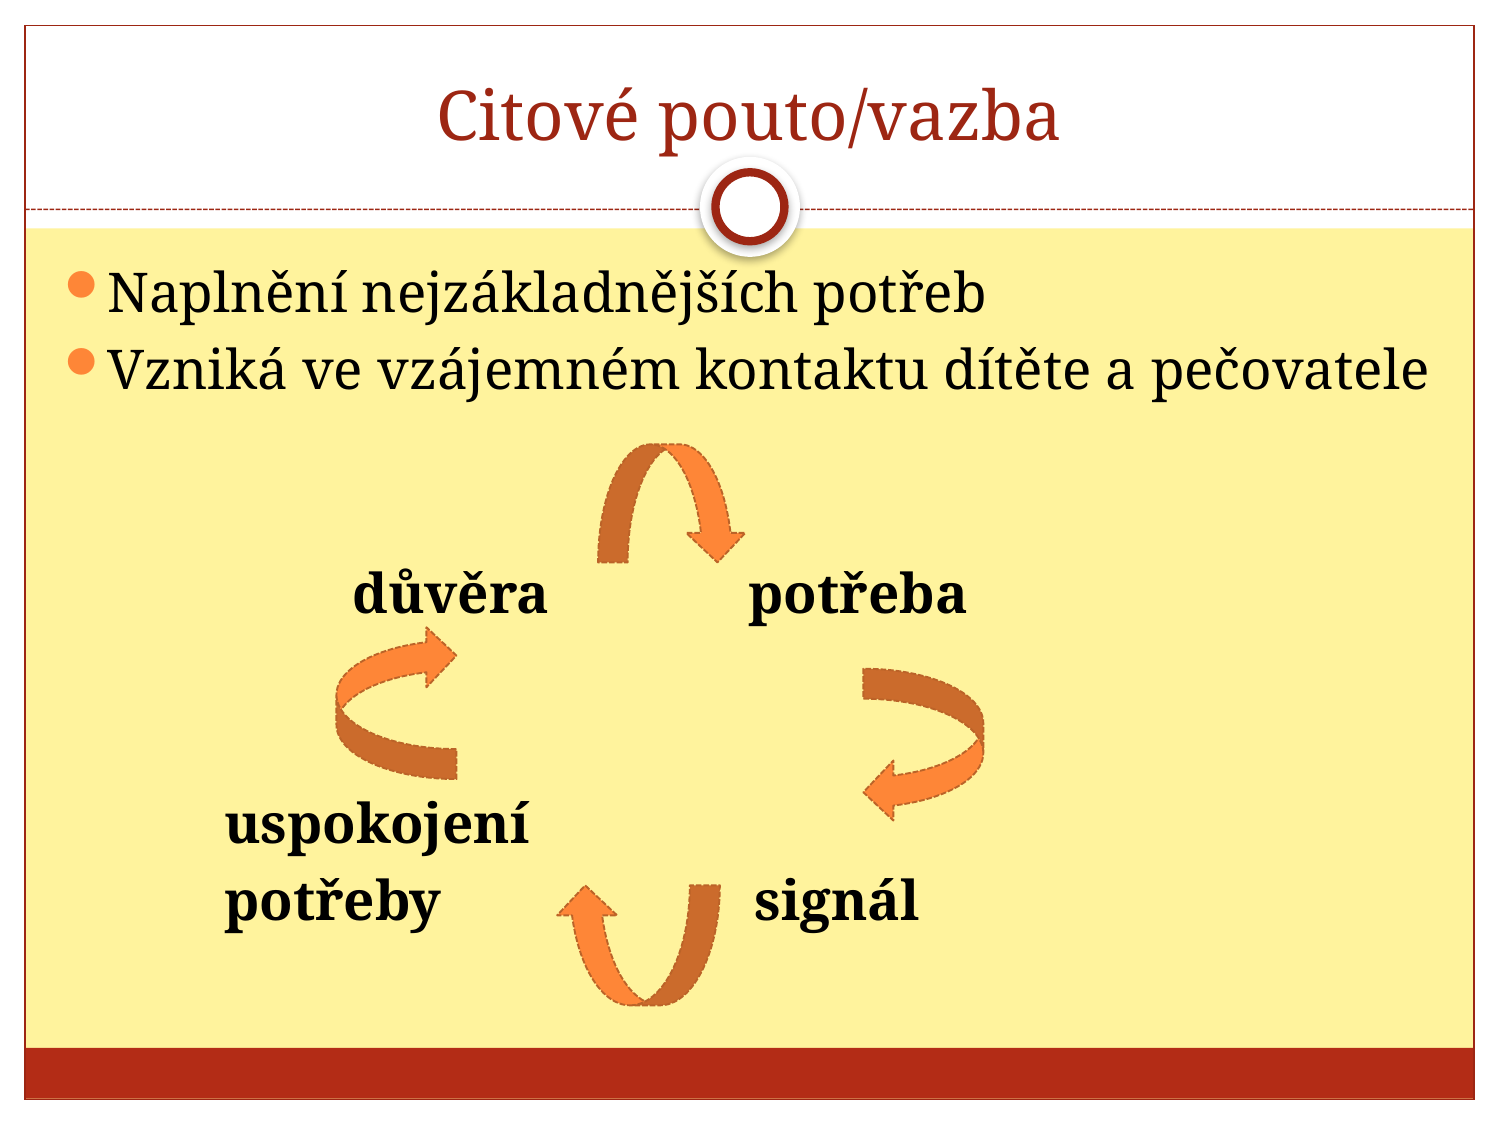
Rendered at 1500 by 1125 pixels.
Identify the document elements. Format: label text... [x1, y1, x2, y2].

text_box [448, 773, 458, 780]
text_box [932, 677, 984, 718]
text_box [602, 498, 608, 512]
text_box [450, 748, 458, 757]
list Naplnění nejzákladnějších potřeb Vzniká ve vzájemném kontaktu dítěte a pečovatele důvěra potřeba uspokojení potřeby signál [49, 250, 1445, 1001]
text_box [878, 698, 892, 702]
text_box [396, 770, 417, 777]
text_box [556, 884, 682, 1007]
text_box [893, 699, 907, 704]
text_box [862, 667, 879, 675]
text_box [336, 730, 395, 773]
text_box [664, 936, 716, 1006]
text_box [862, 691, 877, 701]
text_box [398, 741, 419, 748]
title Citové pouto/vazba [49, 37, 1450, 162]
text_box [598, 520, 603, 534]
text_box [862, 707, 985, 822]
footer [50, 1051, 638, 1112]
text_box [418, 775, 432, 779]
text_box [895, 669, 909, 674]
text_box [880, 668, 894, 672]
text_box [680, 926, 688, 947]
text_box [335, 626, 458, 743]
text_box [687, 896, 691, 910]
text_box [910, 672, 931, 679]
text_box [606, 443, 746, 564]
text_box [713, 921, 718, 935]
text_box [908, 701, 929, 709]
text_box [685, 911, 690, 925]
